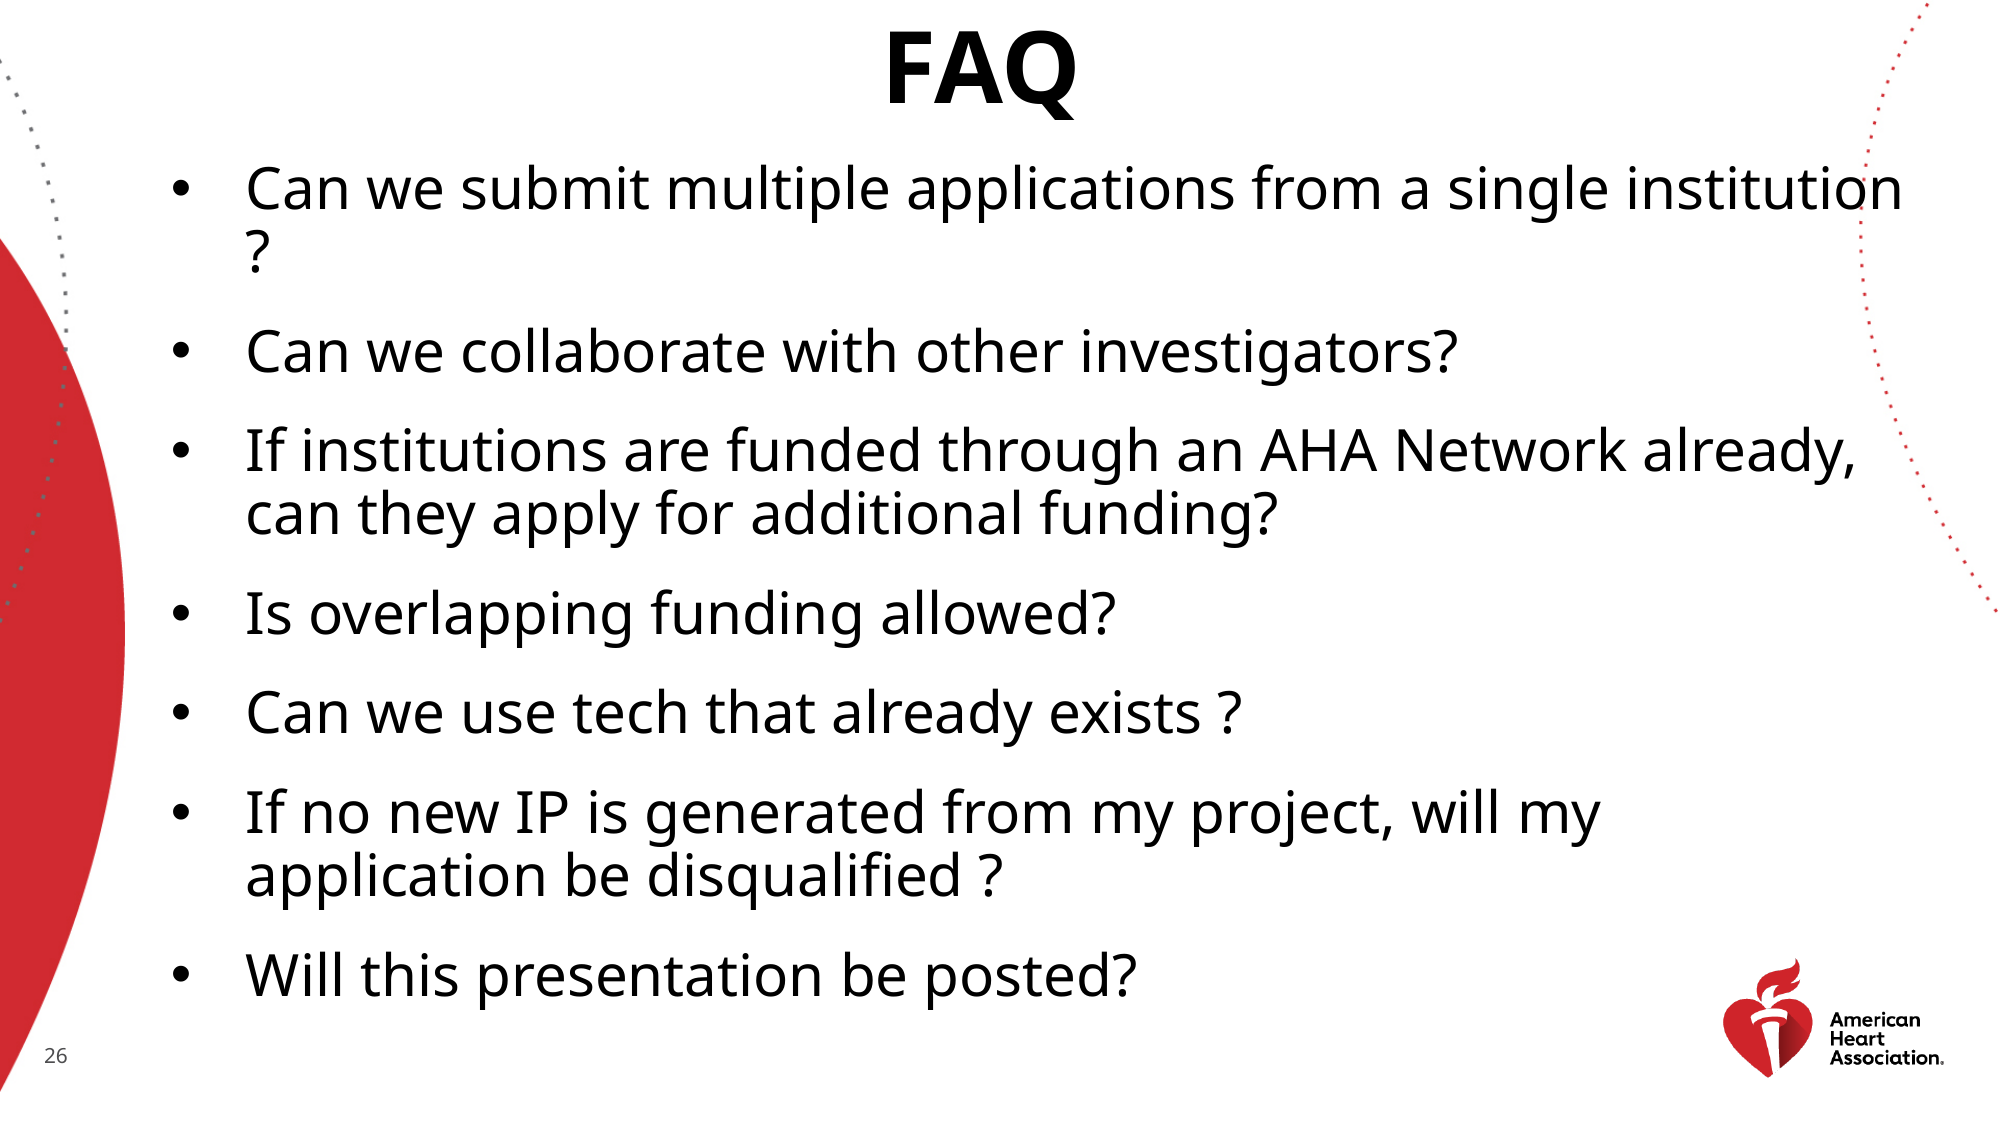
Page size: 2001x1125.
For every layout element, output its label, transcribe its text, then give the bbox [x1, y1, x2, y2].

text_box Can we submit multiple applications from a single institution ? Can we collaborate with other investigators? If institutions are funded through an AHA Network already, can they apply for additional funding? Is overlapping funding allowed? Can we use tech that already exists ? If no new IP is generated from my project, will my application be disqualified ? Will this presentation be posted? [119, 151, 1924, 1047]
title FAQ [119, 10, 1845, 133]
picture [0, 0, 2000, 1125]
